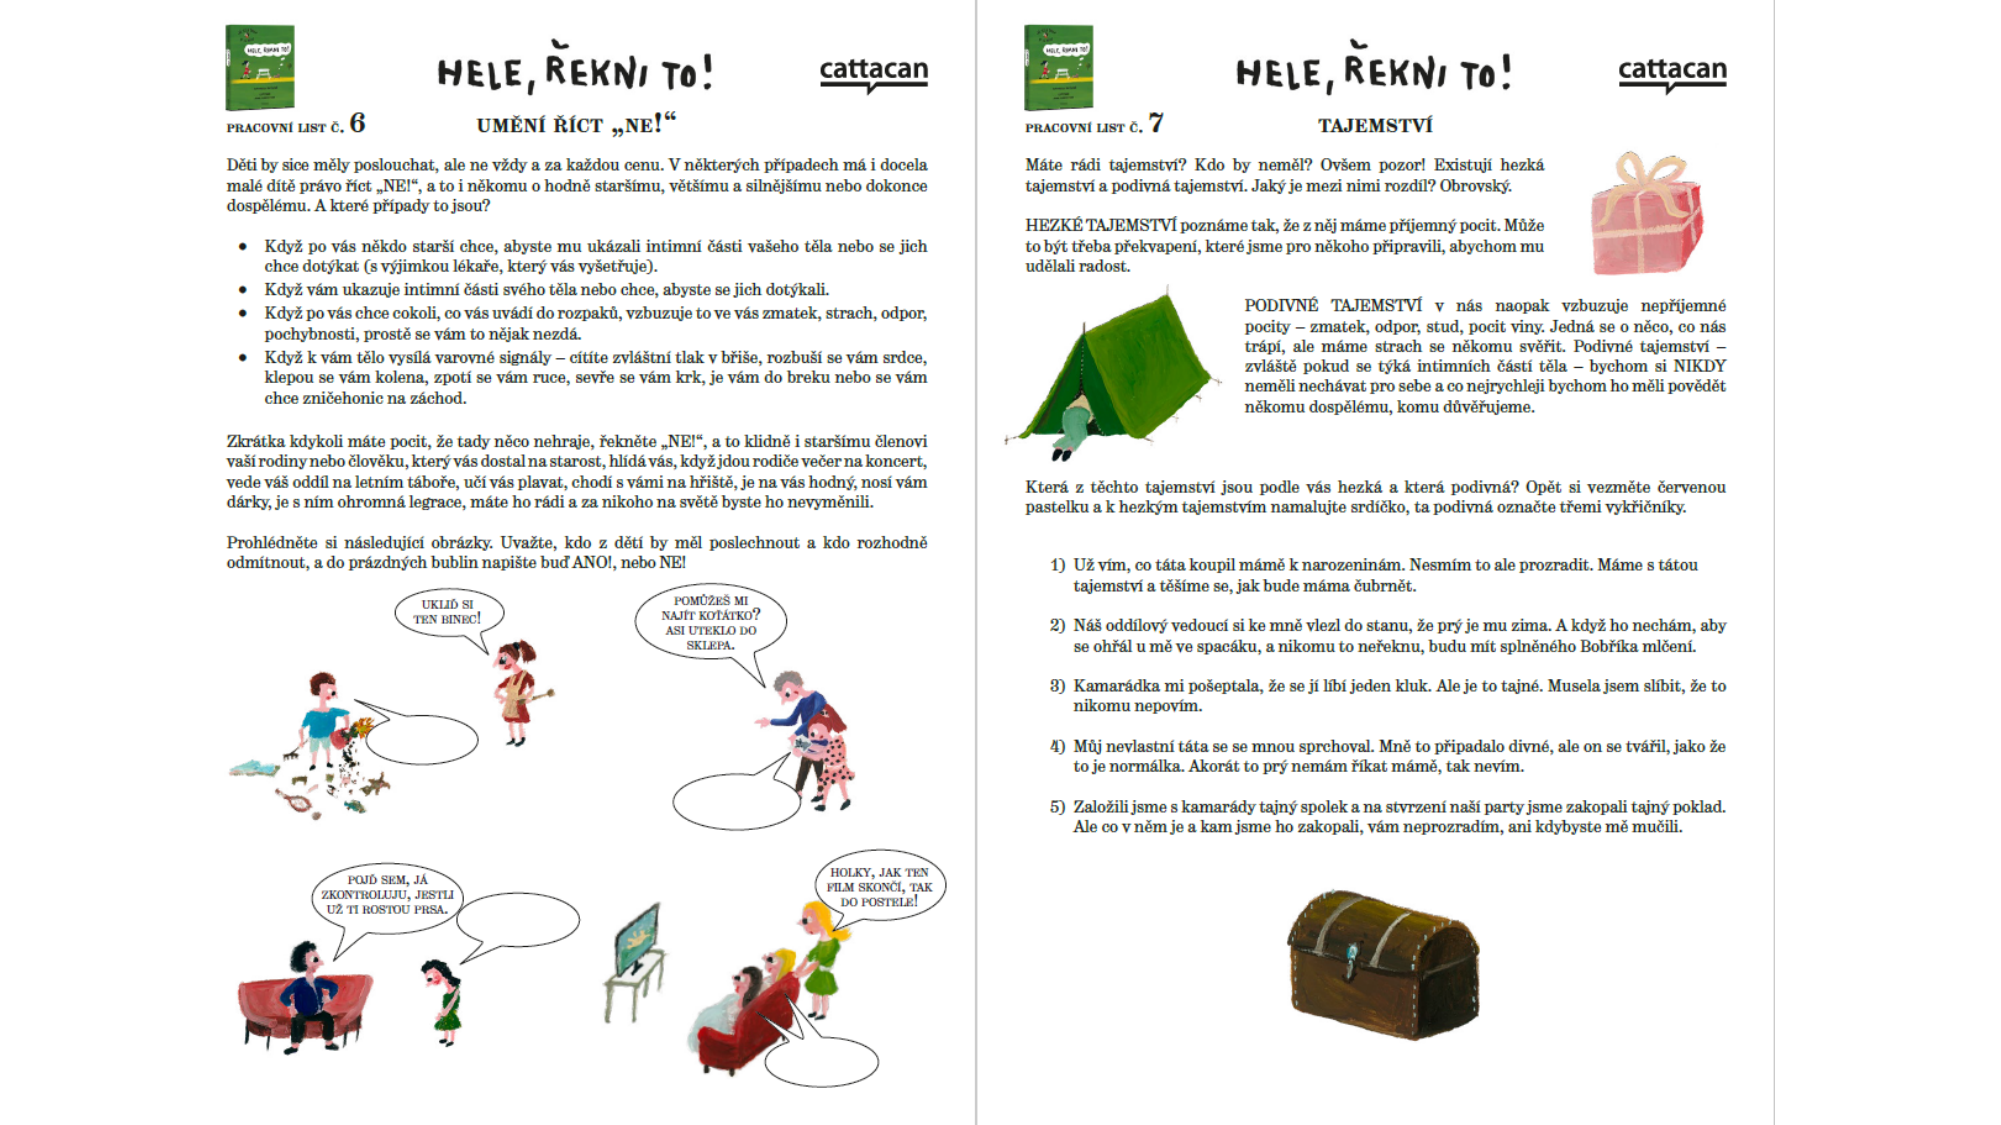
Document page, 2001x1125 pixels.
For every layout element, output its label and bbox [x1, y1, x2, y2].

picture [180, 0, 1775, 1125]
